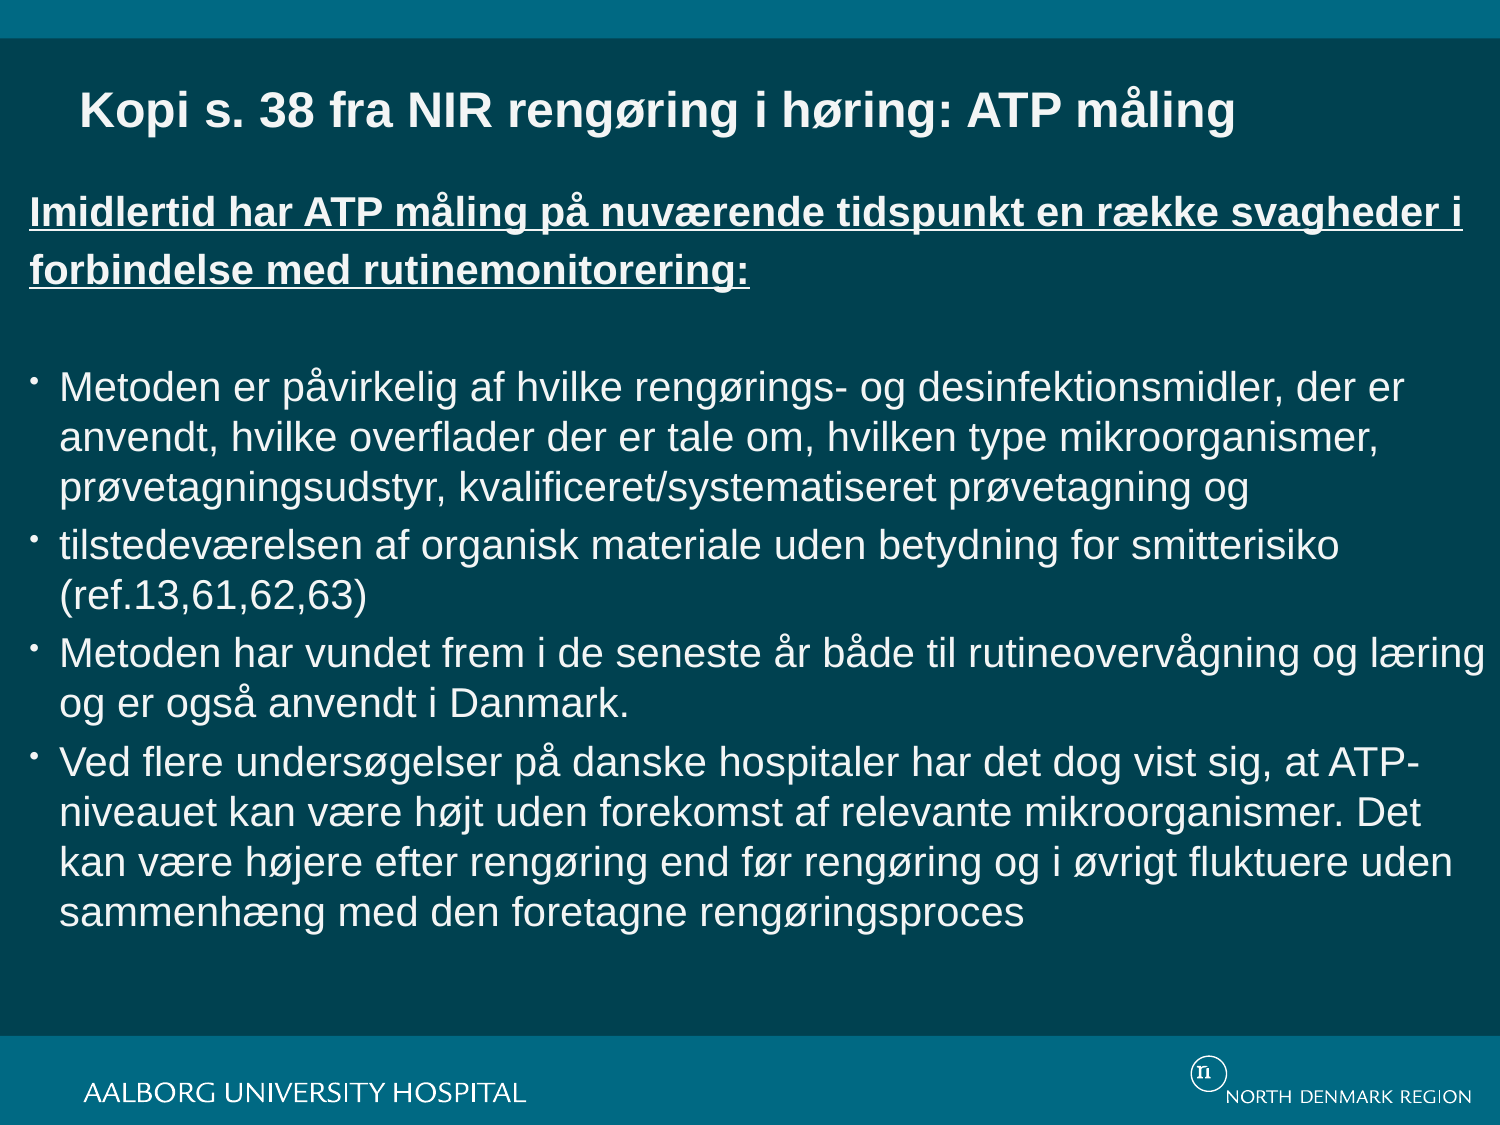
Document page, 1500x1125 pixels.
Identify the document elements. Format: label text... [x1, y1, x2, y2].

title Kopi s. 38 fra NIR rengøring i høring: ATP måling [79, 39, 1422, 138]
list Imidlertid har ATP måling på nuværende tidspunkt en række svagheder i forbindelse med rutinemonitorering: Metoden er påvirkelig af hvilke rengørings- og desinfektionsmidler, der er anvendt, hvilke overflader der er tale om, hvilken type mikroorganismer, prøvetagningsudstyr, kvalificeret/systematiseret prøvetagning og tilstedeværelsen af organisk materiale uden betydning for smitterisiko (ref.13,61,62,63) Metoden har vundet frem i de seneste år både til rutineovervågning og læring og er også anvendt i Danmark. Ved flere undersøgelser på danske hospitaler har det dog vist sig, at ATP-niveauet kan være højt uden forekomst af relevante mikroorganismer. Det kan være højere efter rengøring end før rengøring og i øvrigt fluktuere uden sammenhæng med den foretagne rengøringsproces [29, 184, 1500, 1125]
